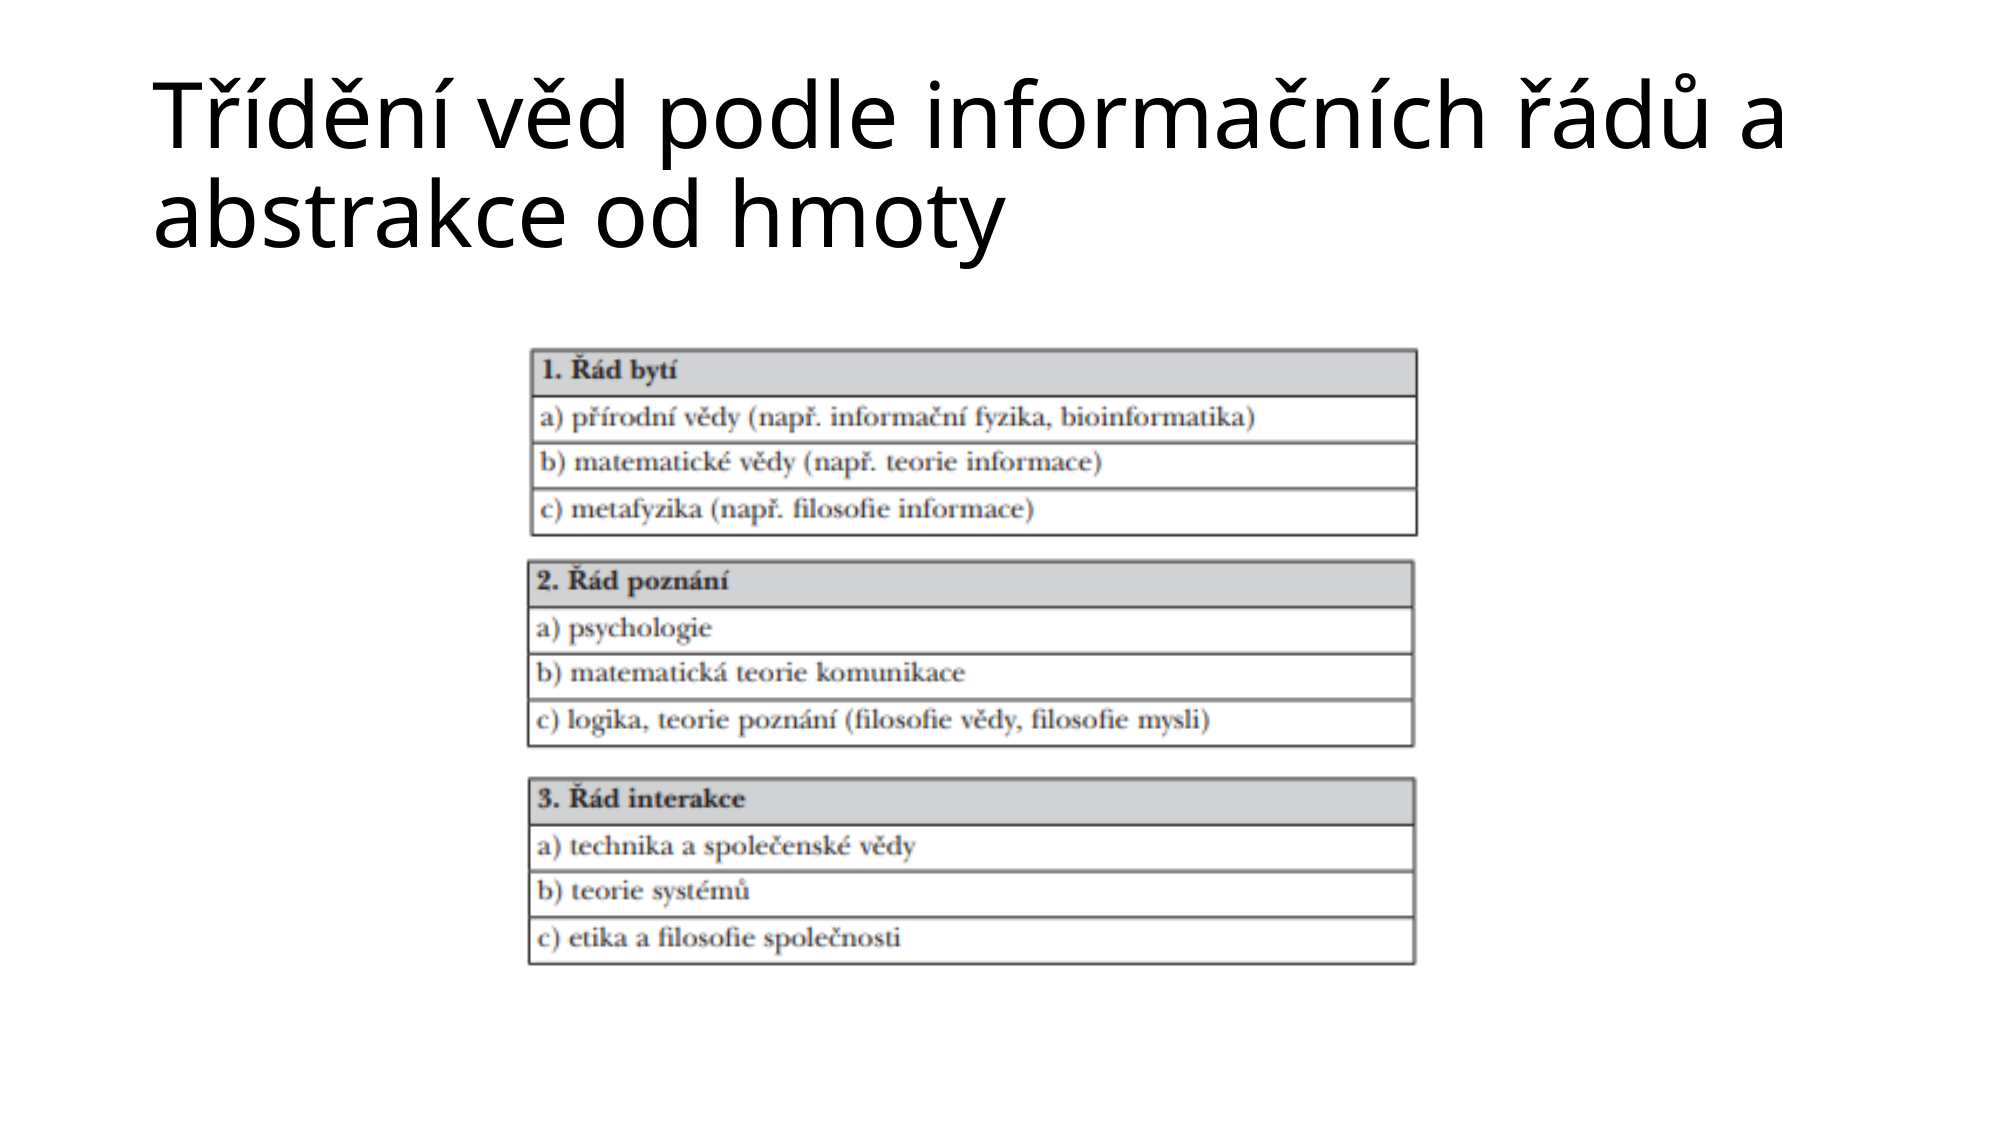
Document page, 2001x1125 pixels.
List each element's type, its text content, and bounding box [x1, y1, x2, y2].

title Třídění věd podle informačních řádů a abstrakce od hmoty [137, 59, 1863, 278]
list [516, 318, 1435, 543]
picture [516, 543, 1435, 973]
